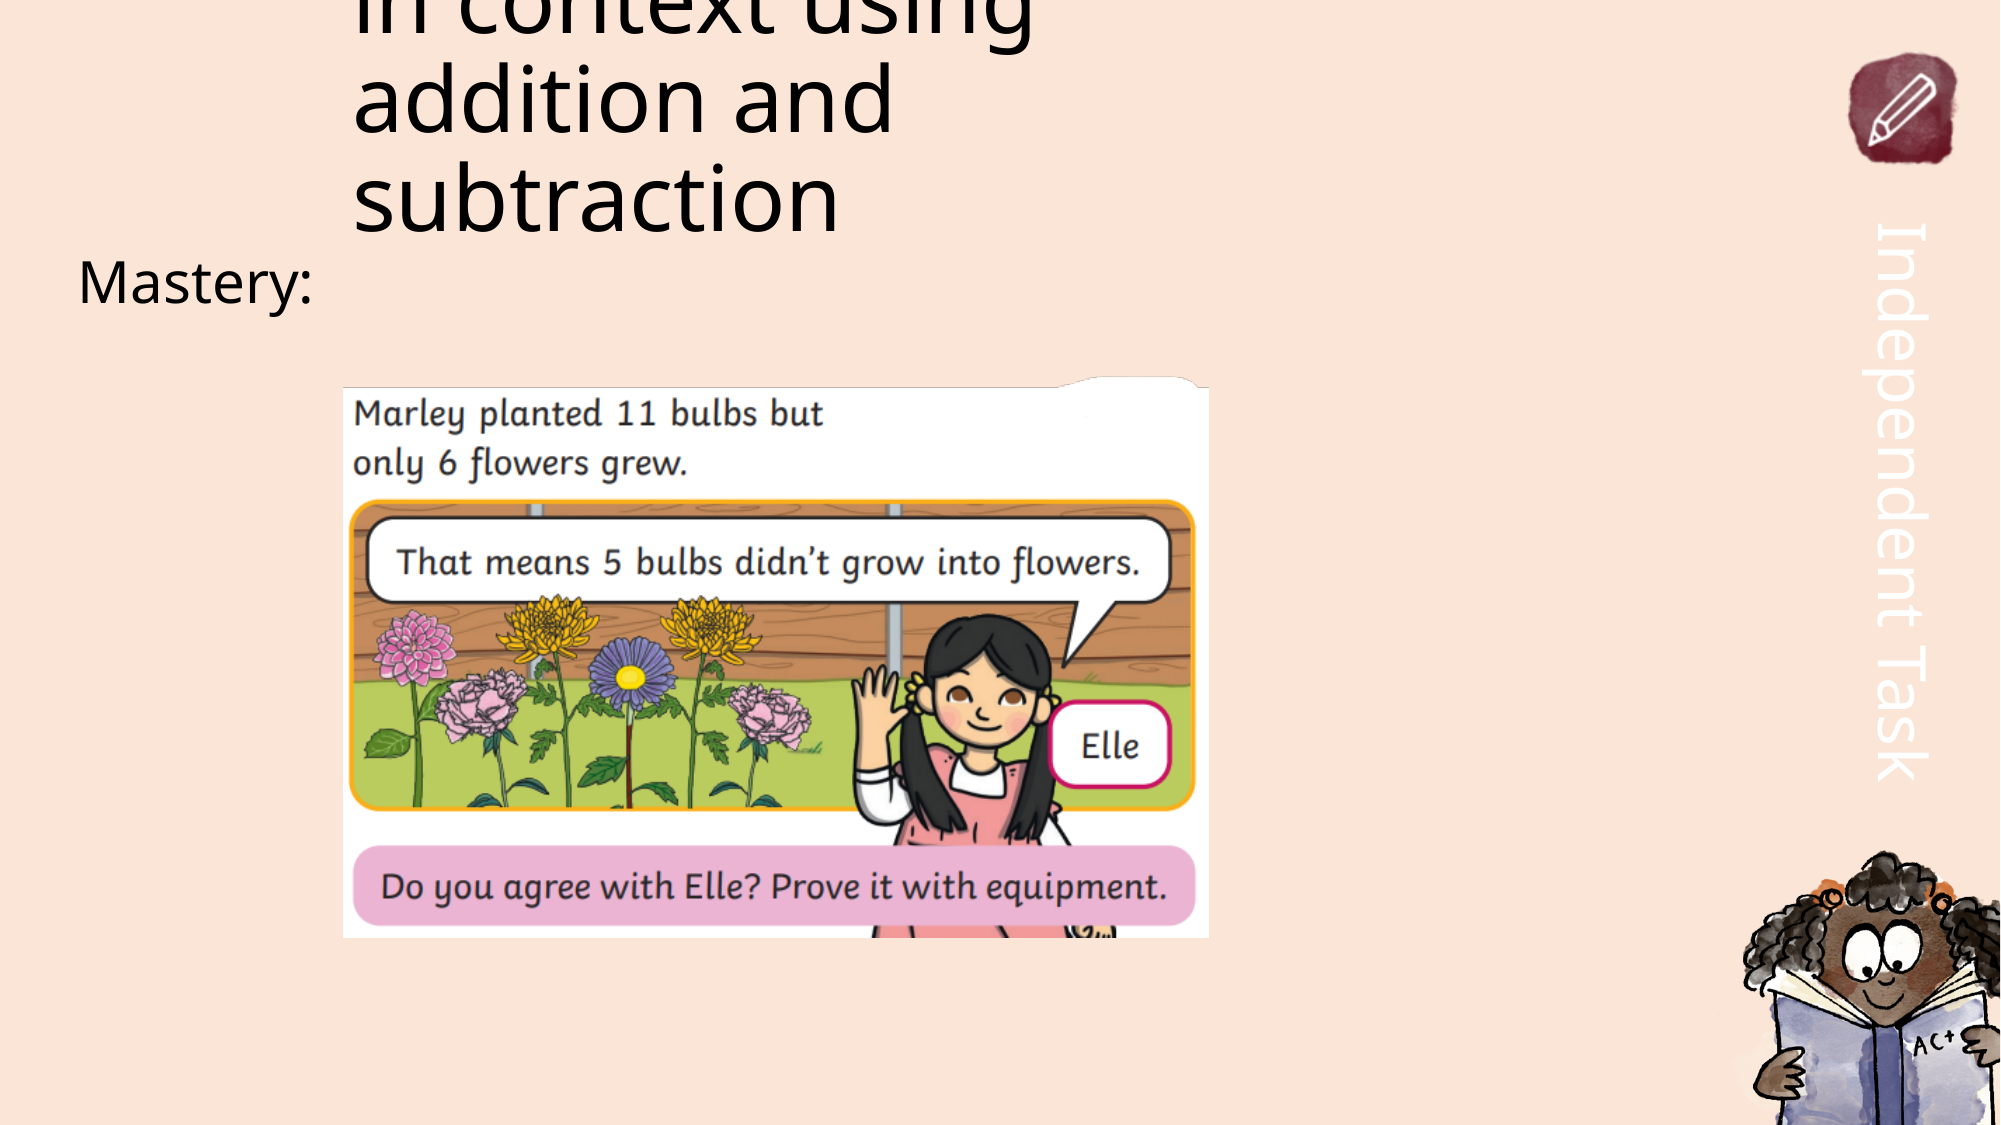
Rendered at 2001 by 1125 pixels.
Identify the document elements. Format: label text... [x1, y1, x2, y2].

picture [343, 375, 1209, 938]
text_box Mastery: [62, 237, 759, 323]
picture [1844, 50, 1963, 169]
title To solve problems in context using addition and subtraction [337, 17, 1207, 89]
picture [1714, 812, 2001, 1125]
